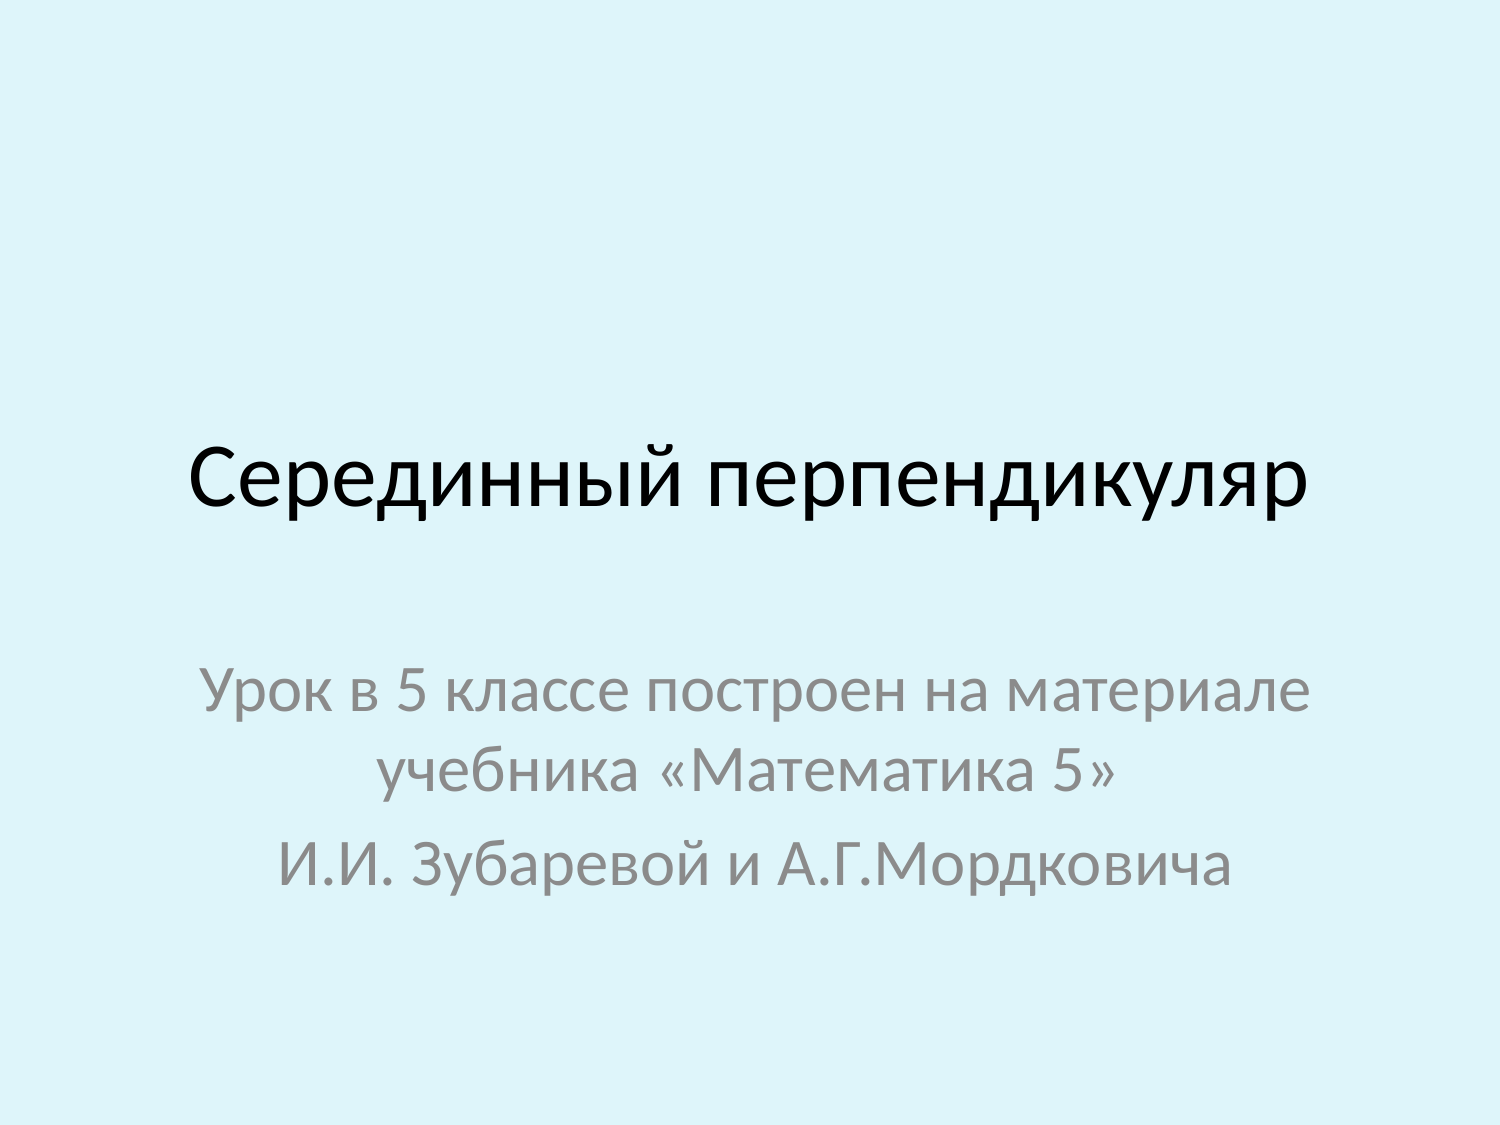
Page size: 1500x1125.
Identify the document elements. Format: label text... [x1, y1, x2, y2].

title Серединный перпендикуляр [112, 349, 1388, 591]
subtitle Урок в 5 классе построен на материале учебника «Математика 5» И.И. Зубаревой и А.Г.Мордковича [183, 637, 1329, 925]
